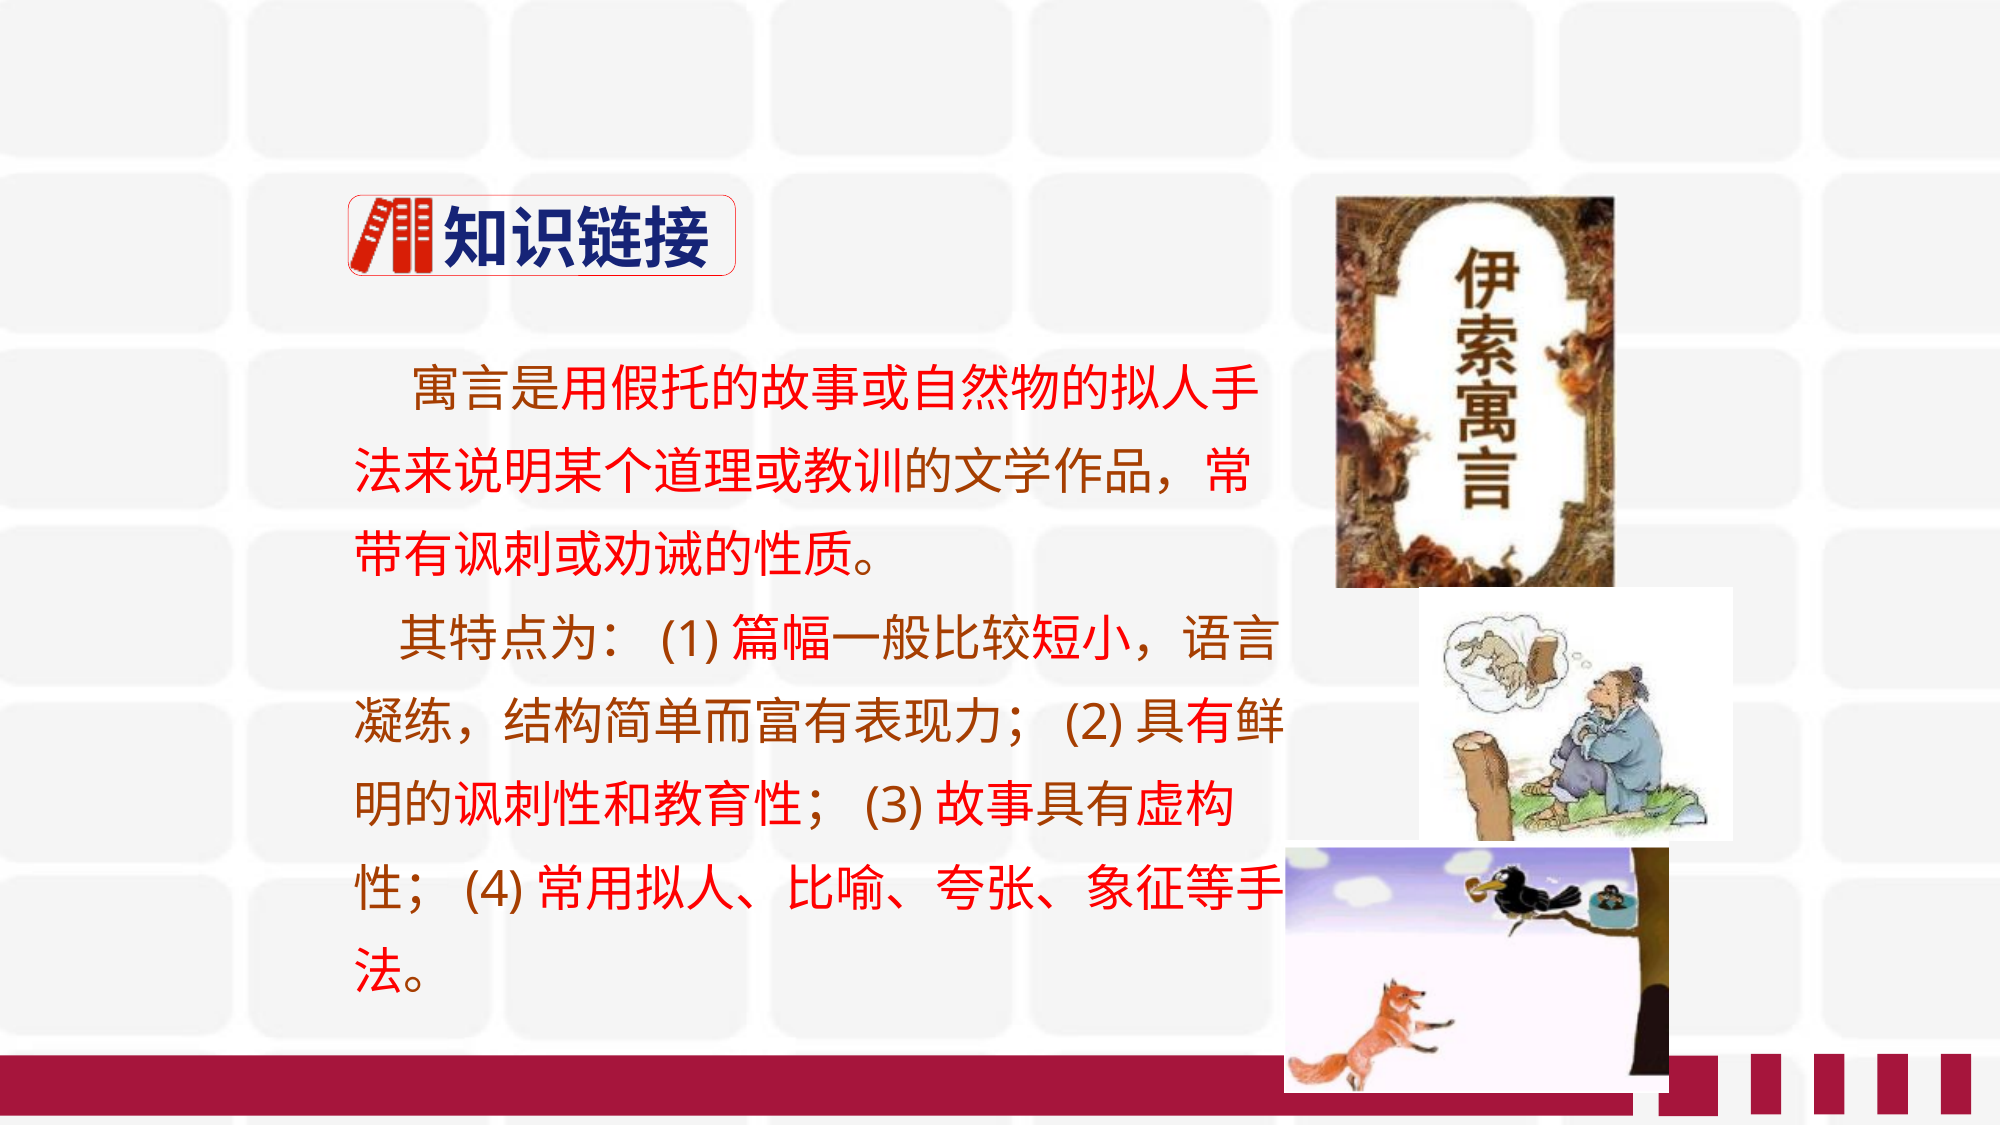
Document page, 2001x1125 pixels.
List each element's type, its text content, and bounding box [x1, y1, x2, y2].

picture [0, 0, 2000, 1125]
list 寓言是用假托的故事或自然物的拟人手法来说明某个道理或教训的文学作品，常带有讽刺或劝诫的性质。 其特点为：(1)篇幅一般比较短小，语言凝练，结构简单而富有表现力；(2)具有鲜明的讽刺性和教育性；(3)故事具有虚构性；(4)常用拟人、比喻、夸张、象征等手法。 [341, 327, 1305, 895]
text_box 知识链接 [428, 188, 736, 283]
